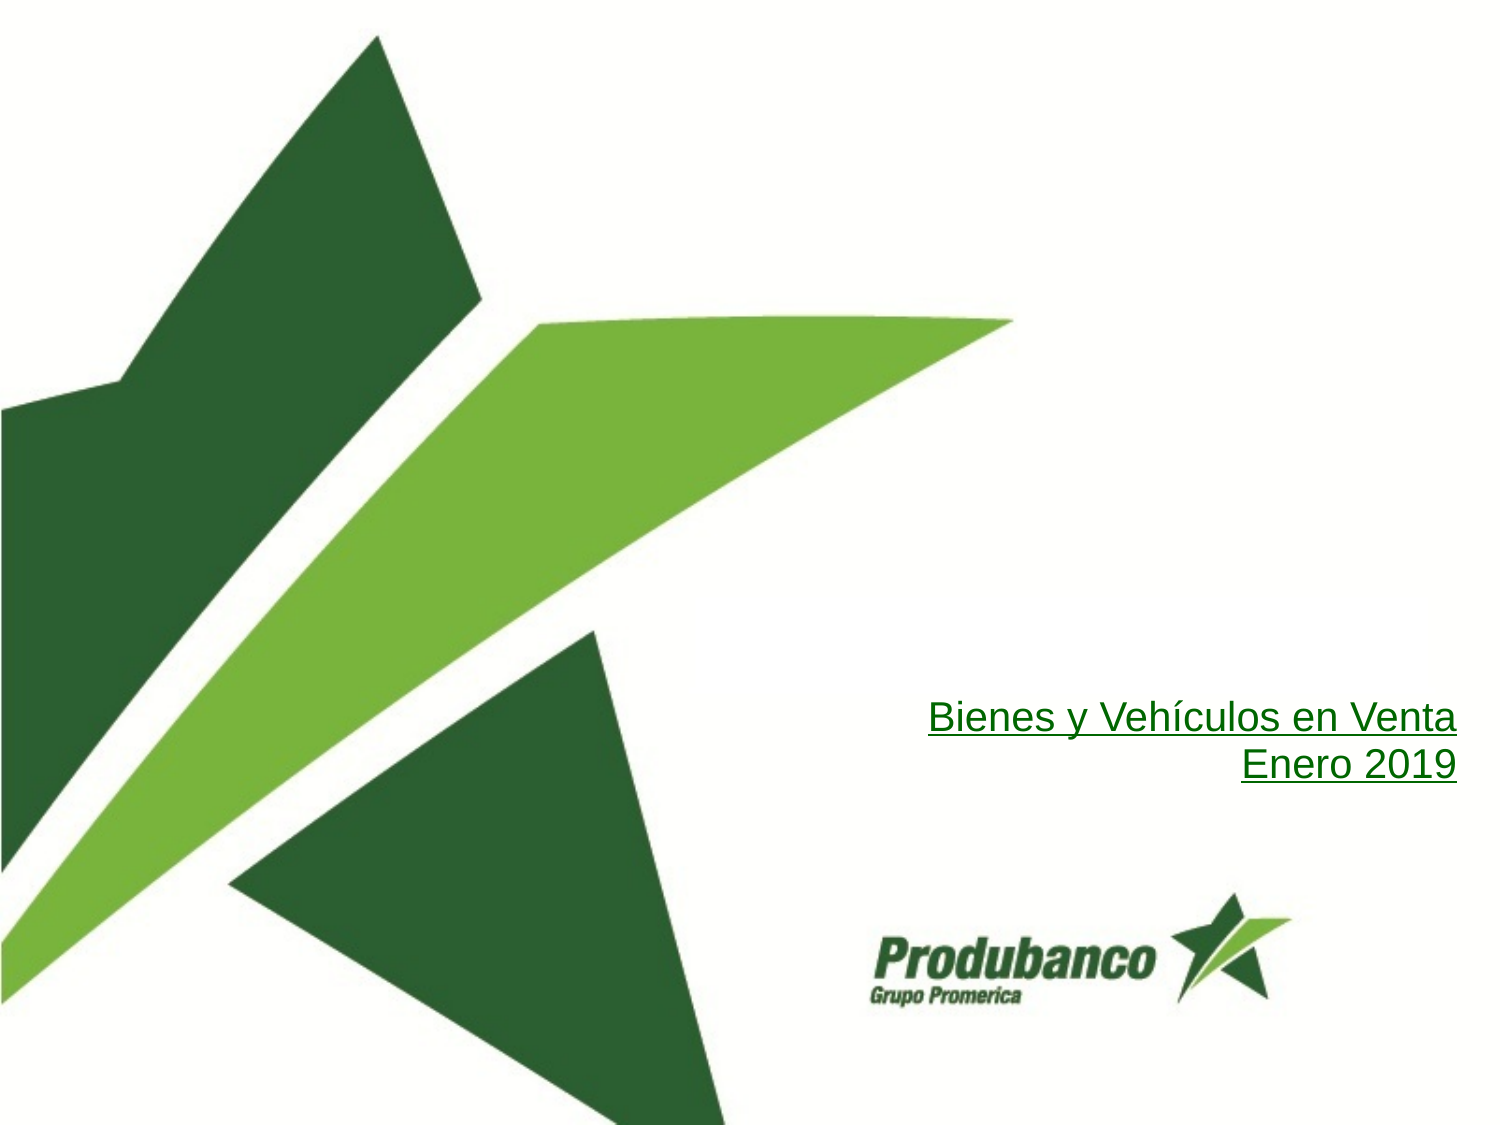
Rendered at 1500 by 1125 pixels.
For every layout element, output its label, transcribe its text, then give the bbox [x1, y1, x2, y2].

picture [0, 0, 1500, 1125]
title Bienes y Vehículos en Venta Enero 2019 [643, 646, 1473, 835]
